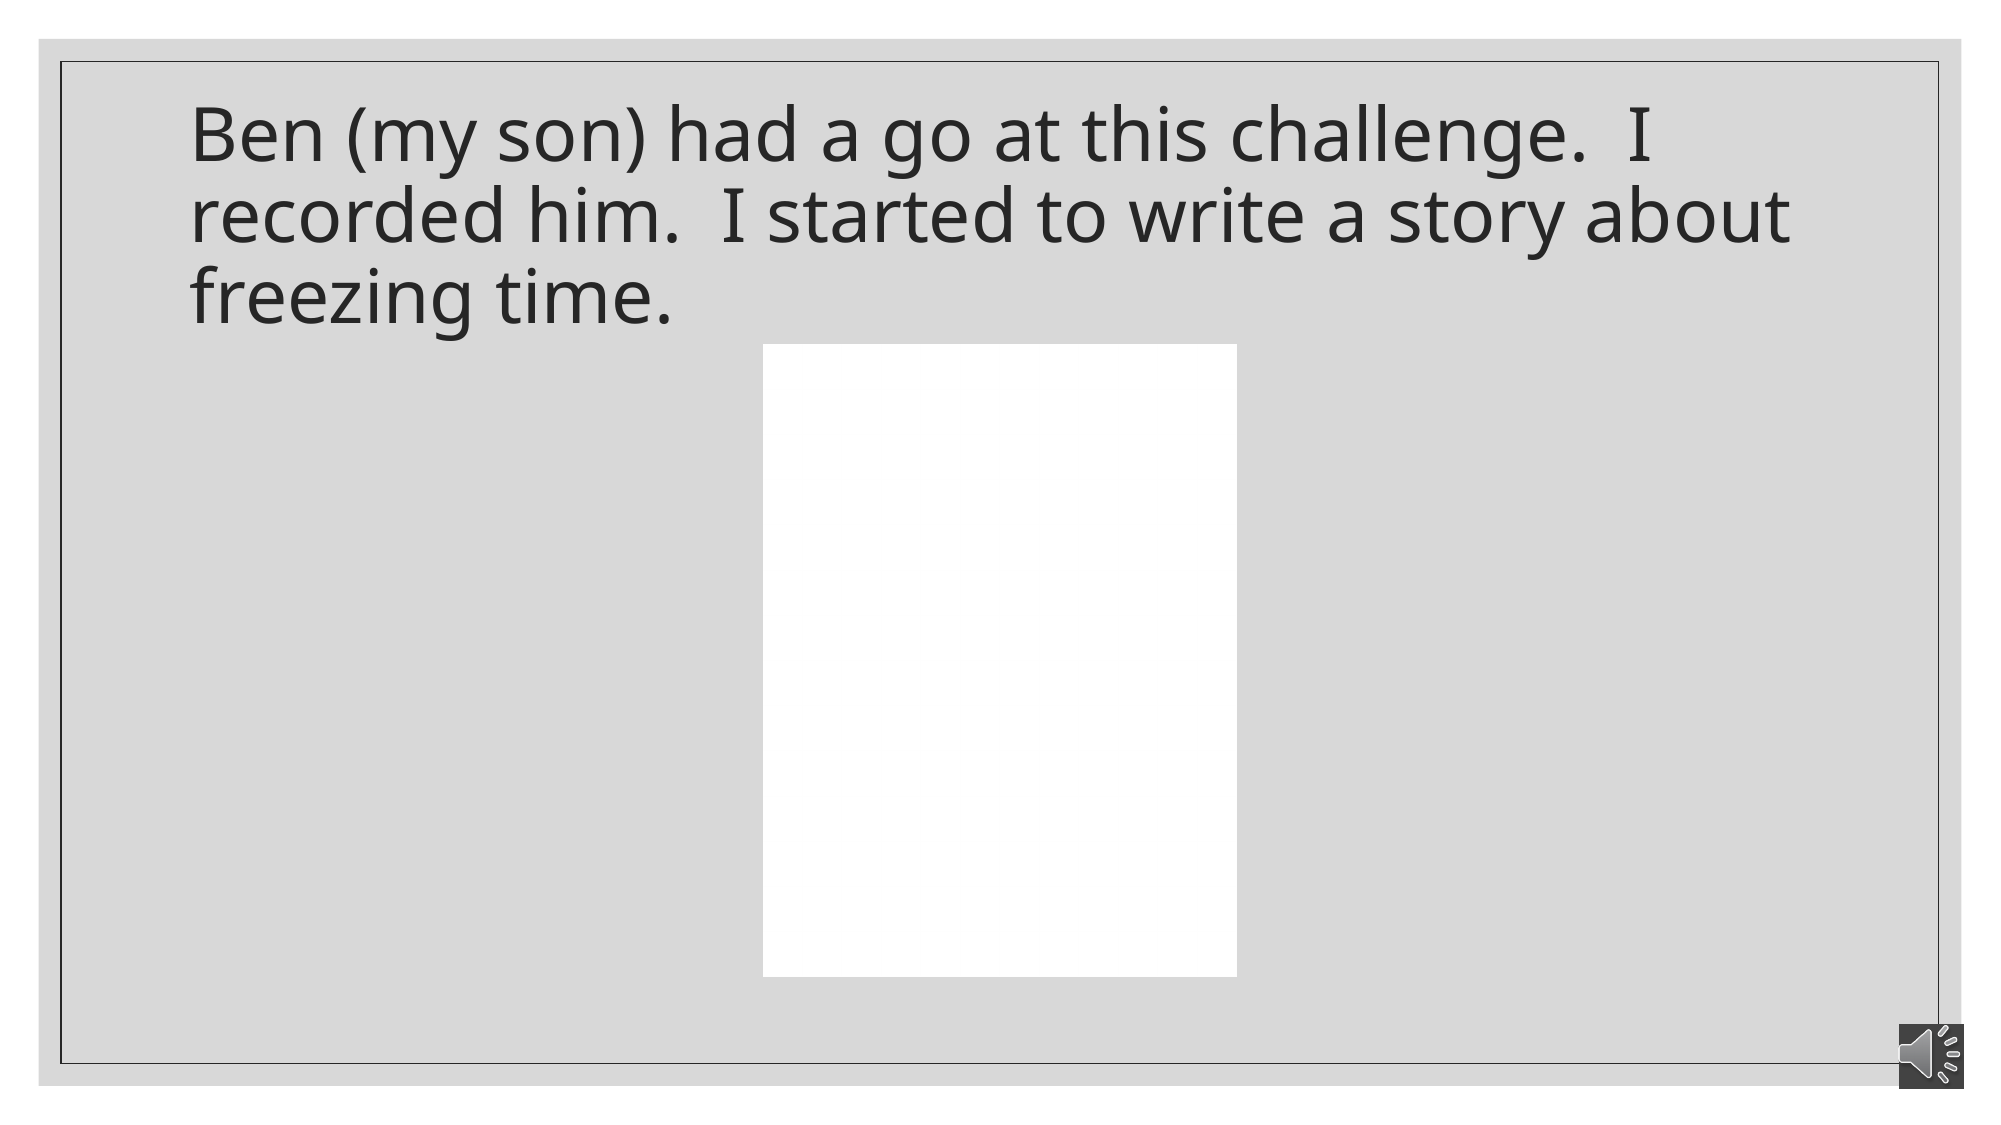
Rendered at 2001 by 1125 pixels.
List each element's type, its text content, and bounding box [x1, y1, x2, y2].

picture [1897, 1022, 1965, 1090]
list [763, 344, 1237, 977]
title Ben (my son) had a go at this challenge. I recorded him. I started to write a story about freezing time. [174, 105, 1825, 331]
